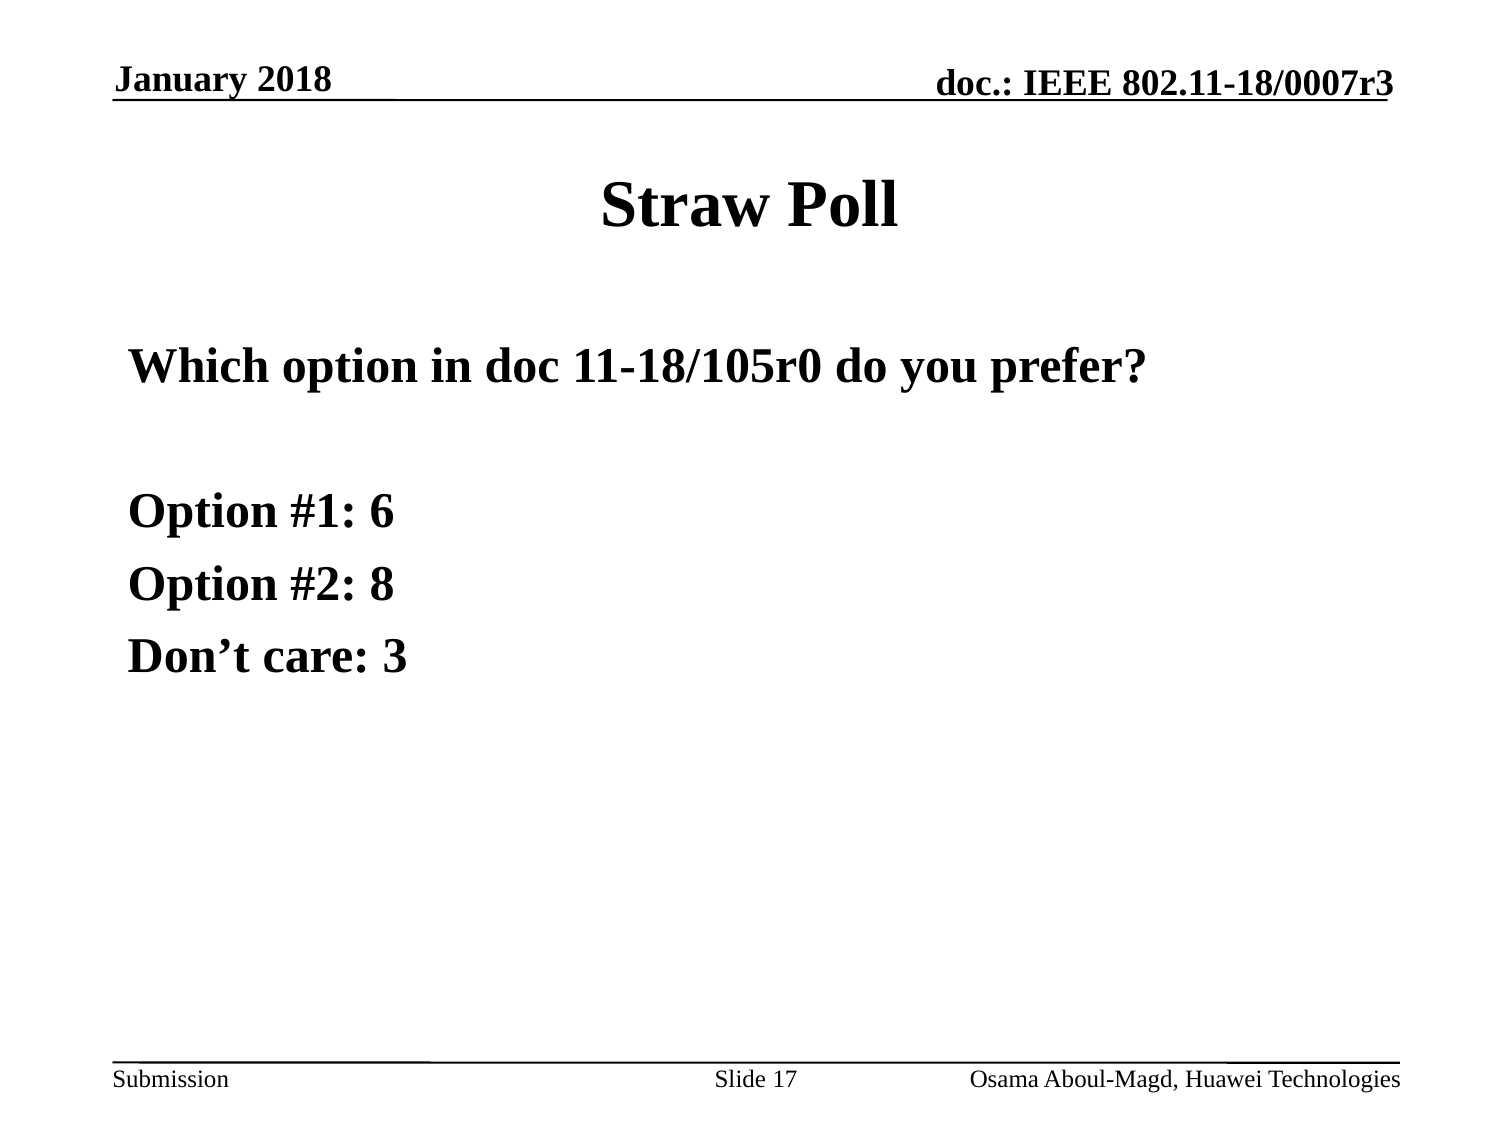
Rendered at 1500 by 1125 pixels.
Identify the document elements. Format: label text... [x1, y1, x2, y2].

list Which option in doc 11-18/105r0 do you prefer? Option #1: 6 Option #2: 8 Don’t care: 3 [112, 324, 1388, 1000]
slide_number Slide 17 [712, 1061, 800, 1123]
footer Osama Aboul-Magd, Huawei Technologies [878, 1061, 1402, 1093]
title Straw Poll [112, 112, 1388, 288]
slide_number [114, 54, 423, 100]
